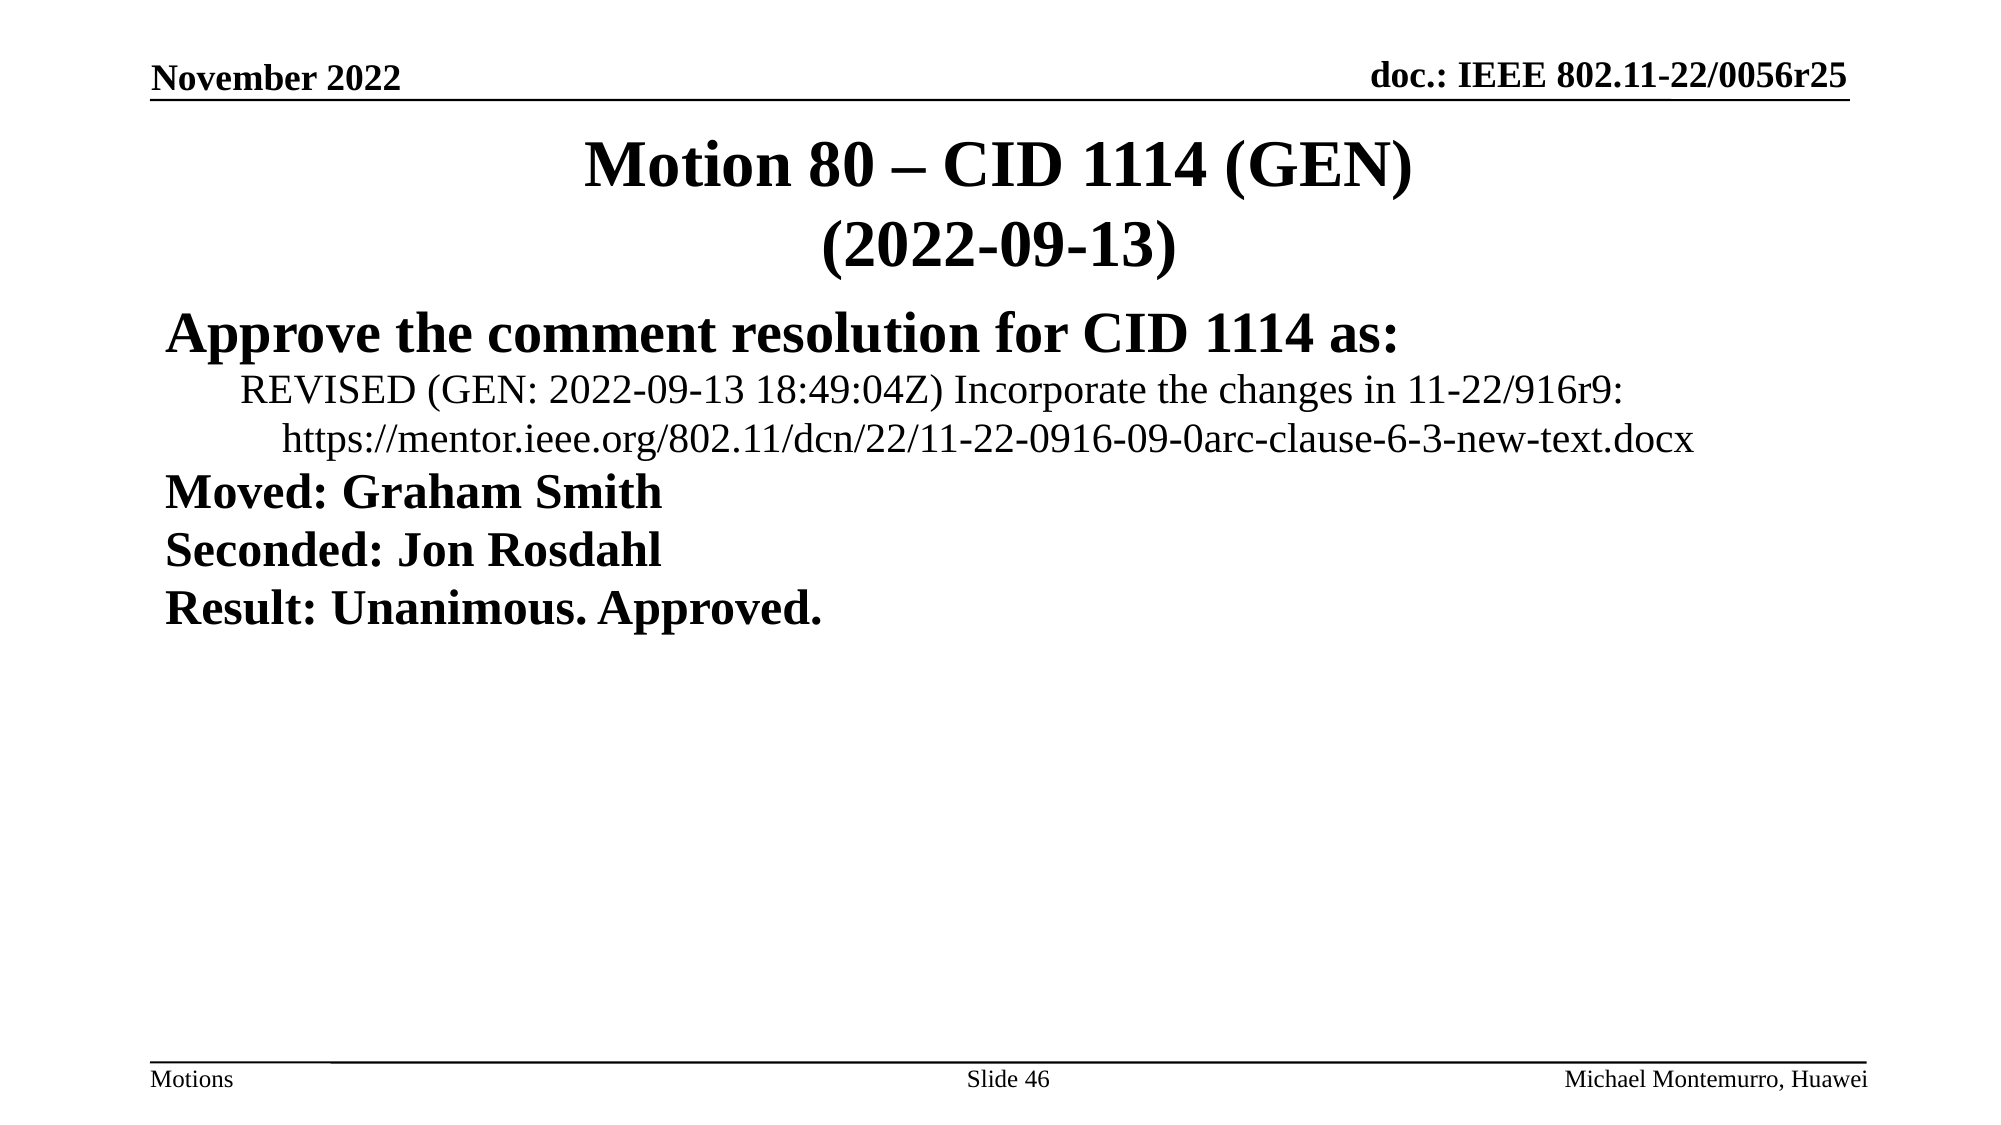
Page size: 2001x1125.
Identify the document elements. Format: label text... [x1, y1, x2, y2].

footer Michael Montemurro, Huawei [1266, 1061, 1869, 1093]
title Motion 80 – CID 1114 (GEN) (2022-09-13) [150, 112, 1850, 288]
list Approve the comment resolution for CID 1114 as: REVISED (GEN: 2022-09-13 18:49:04Z) Incorporate the changes in 11-22/916r9: https://mentor.ieee.org/802.11/dcn/22/11-22-0916-09-0arc-clause-6-3-new-text.docx Moved: Graham Smith Seconded: Jon Rosdahl Result: Unanimous. Approved. [150, 299, 1850, 975]
slide_number Slide 46 [964, 1061, 1053, 1125]
